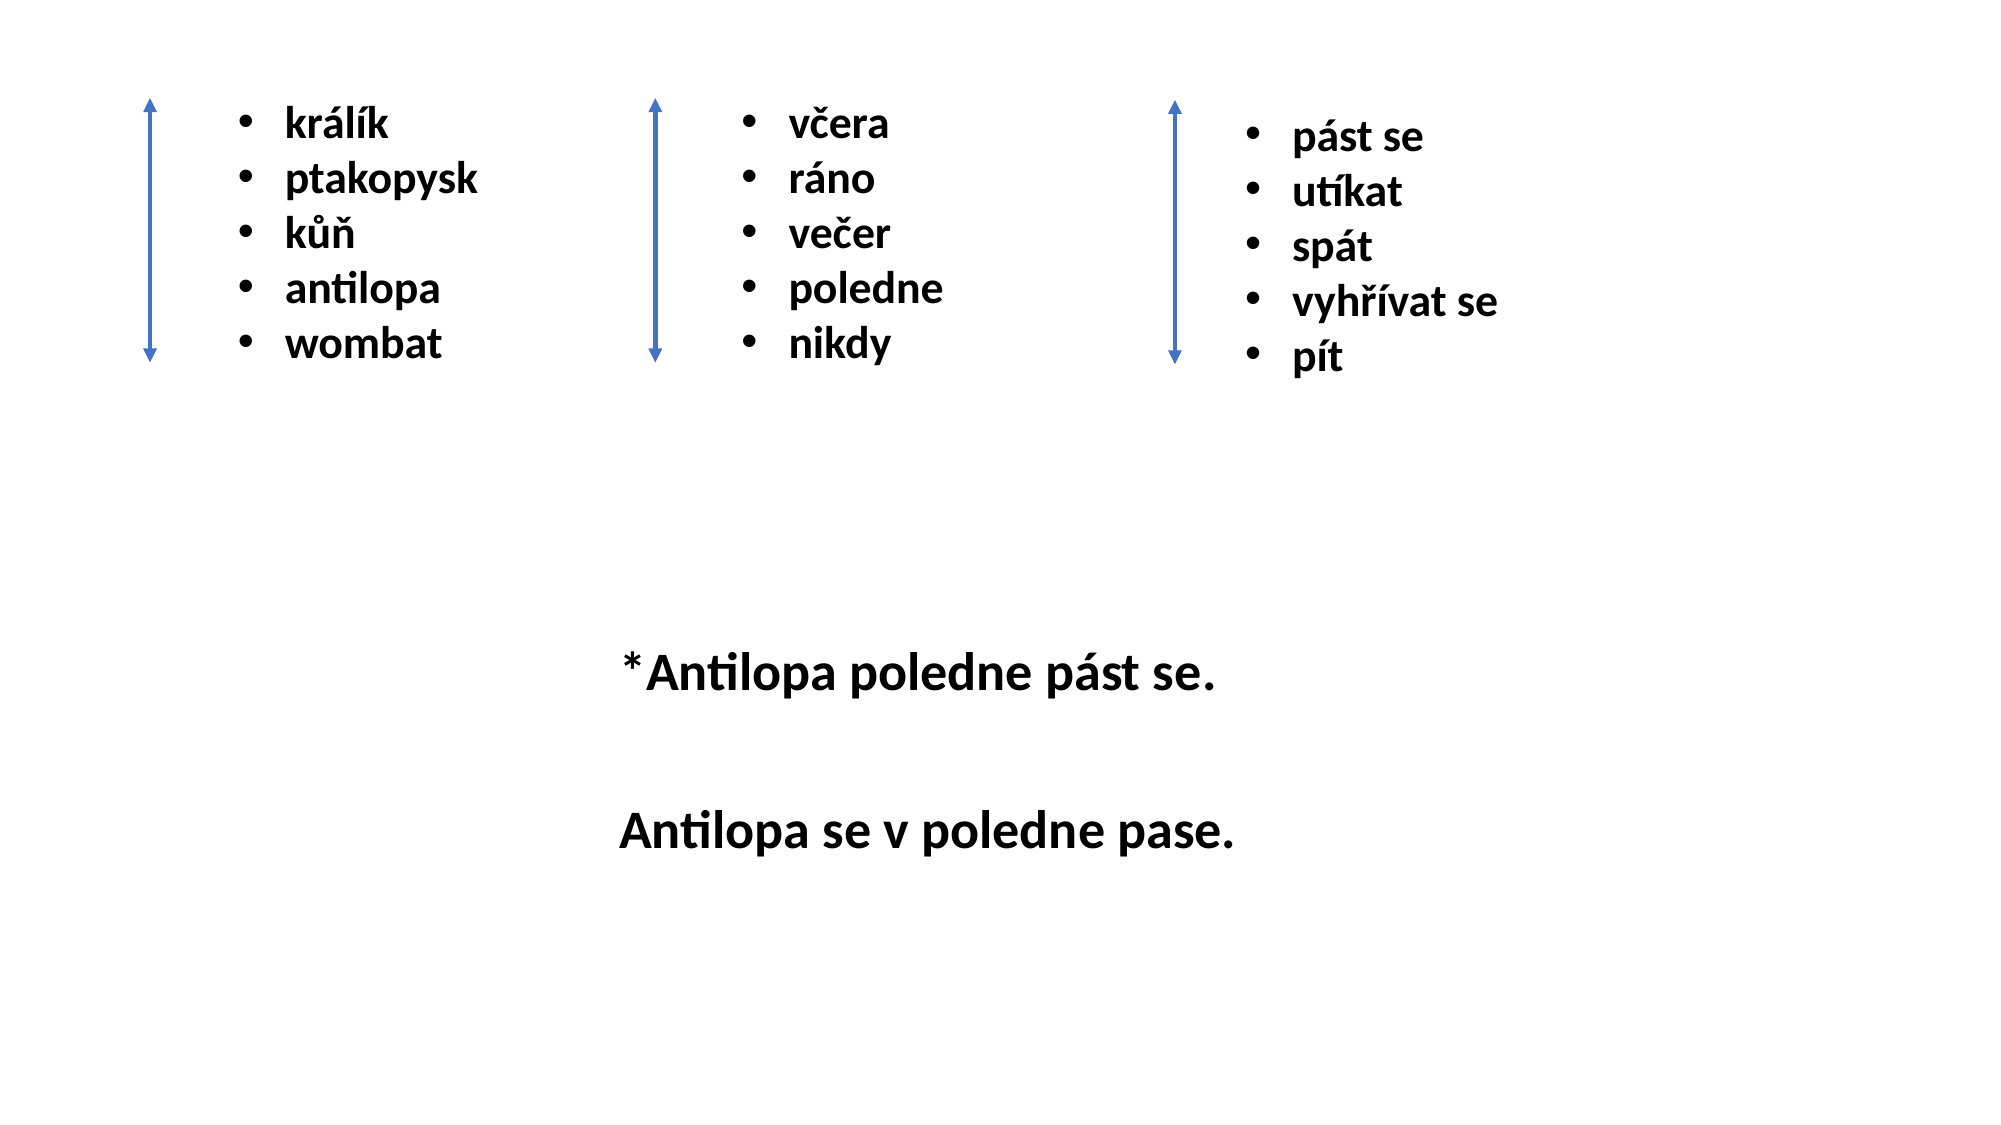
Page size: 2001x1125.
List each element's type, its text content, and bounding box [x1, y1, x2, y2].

text_box Antilopa se v poledne pase. [604, 787, 1278, 868]
text_box králík ptakopysk kůň antilopa wombat [223, 85, 618, 376]
text_box *Antilopa poledne pást se. [604, 628, 1244, 709]
text_box pást se utíkat spát vyhřívat se pít [1230, 98, 1625, 388]
text_box včera ráno večer poledne nikdy [726, 85, 1122, 376]
